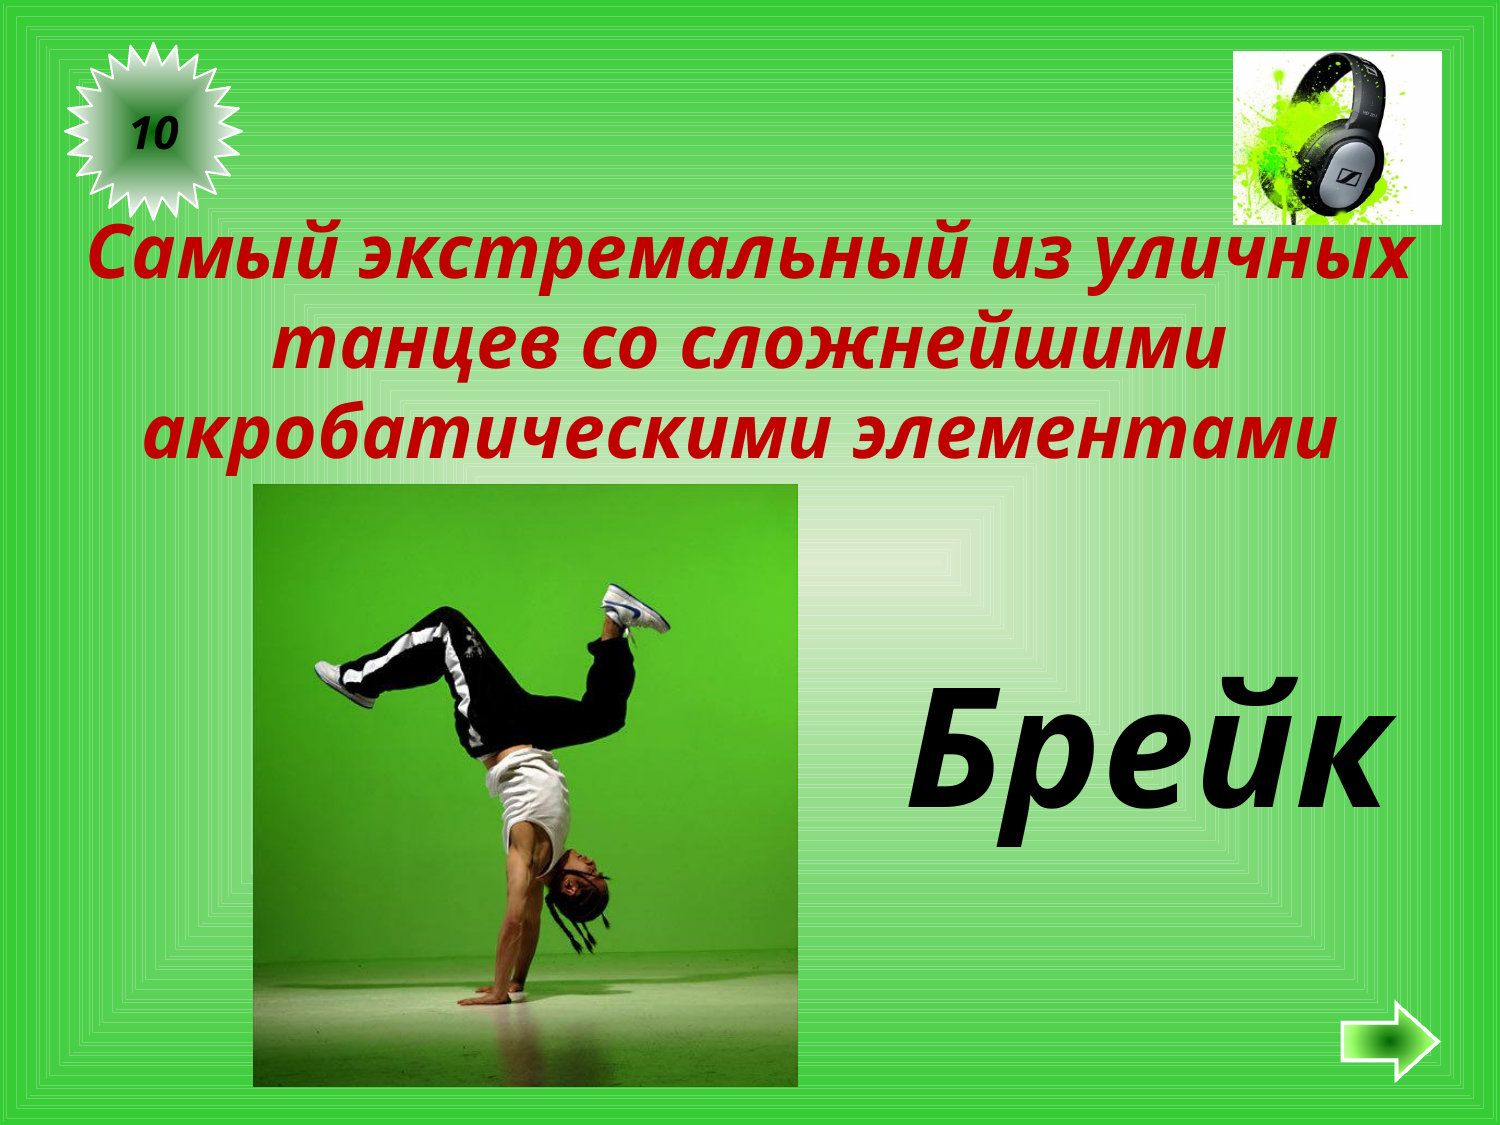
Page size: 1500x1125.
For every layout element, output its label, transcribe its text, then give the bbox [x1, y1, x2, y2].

picture [253, 483, 798, 1087]
text_box 10 [63, 41, 244, 196]
text_box Брейк [802, 633, 1500, 848]
text_box [1340, 998, 1442, 1083]
text_box Самый экстремальный из уличных танцев со сложнейшими акробатическими элементами [0, 196, 1500, 481]
picture [1233, 51, 1442, 225]
